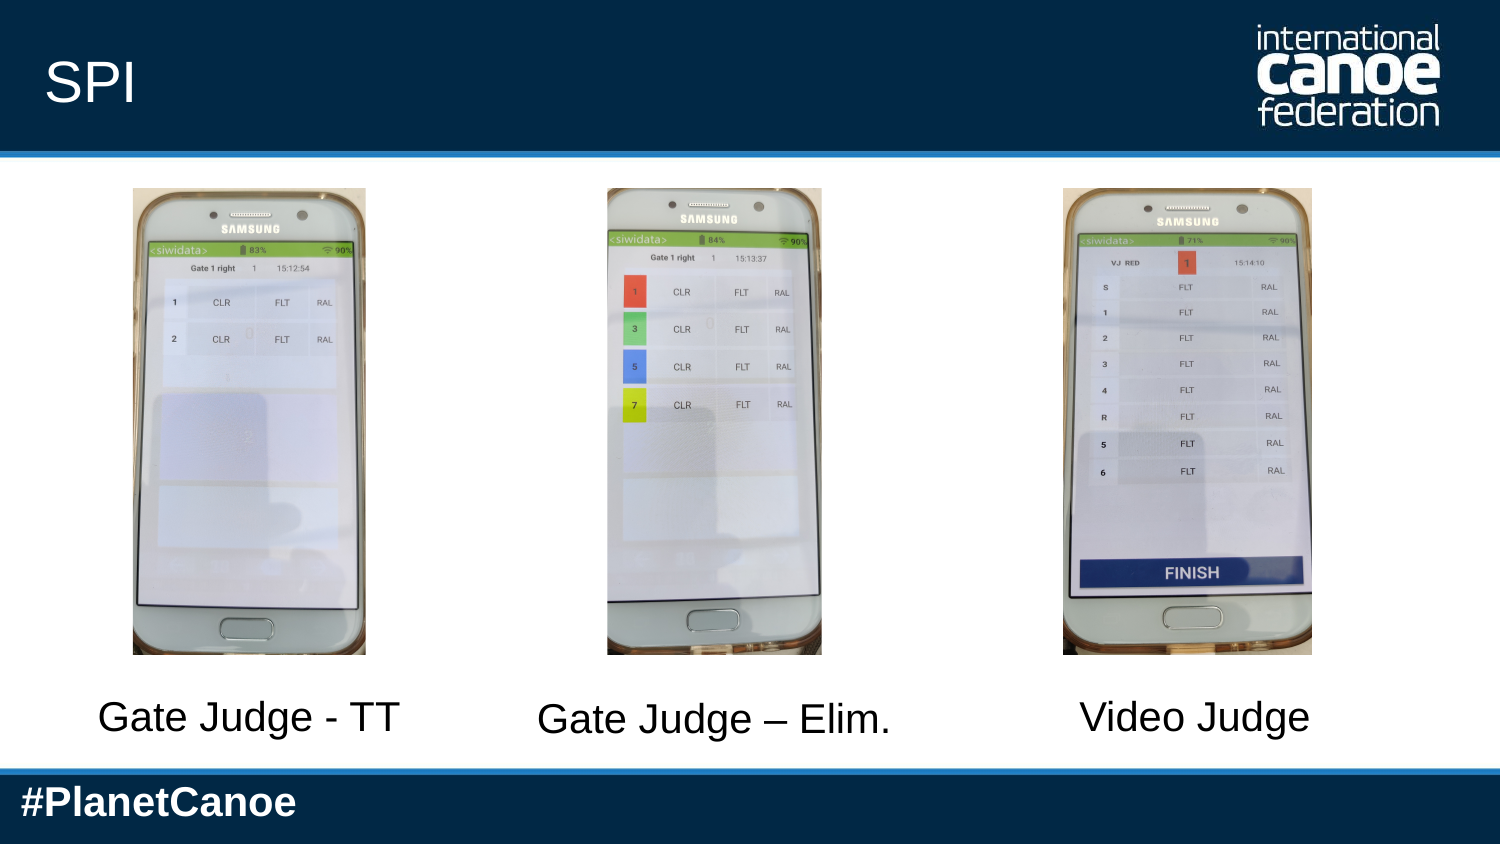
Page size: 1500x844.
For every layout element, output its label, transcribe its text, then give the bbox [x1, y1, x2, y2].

picture [0, 0, 1500, 844]
text_box Gate Judge - TT [82, 682, 416, 748]
title SPI [29, 20, 1248, 139]
text_box Video Judge [1064, 682, 1326, 748]
text_box Gate Judge – Elim. [522, 684, 907, 750]
